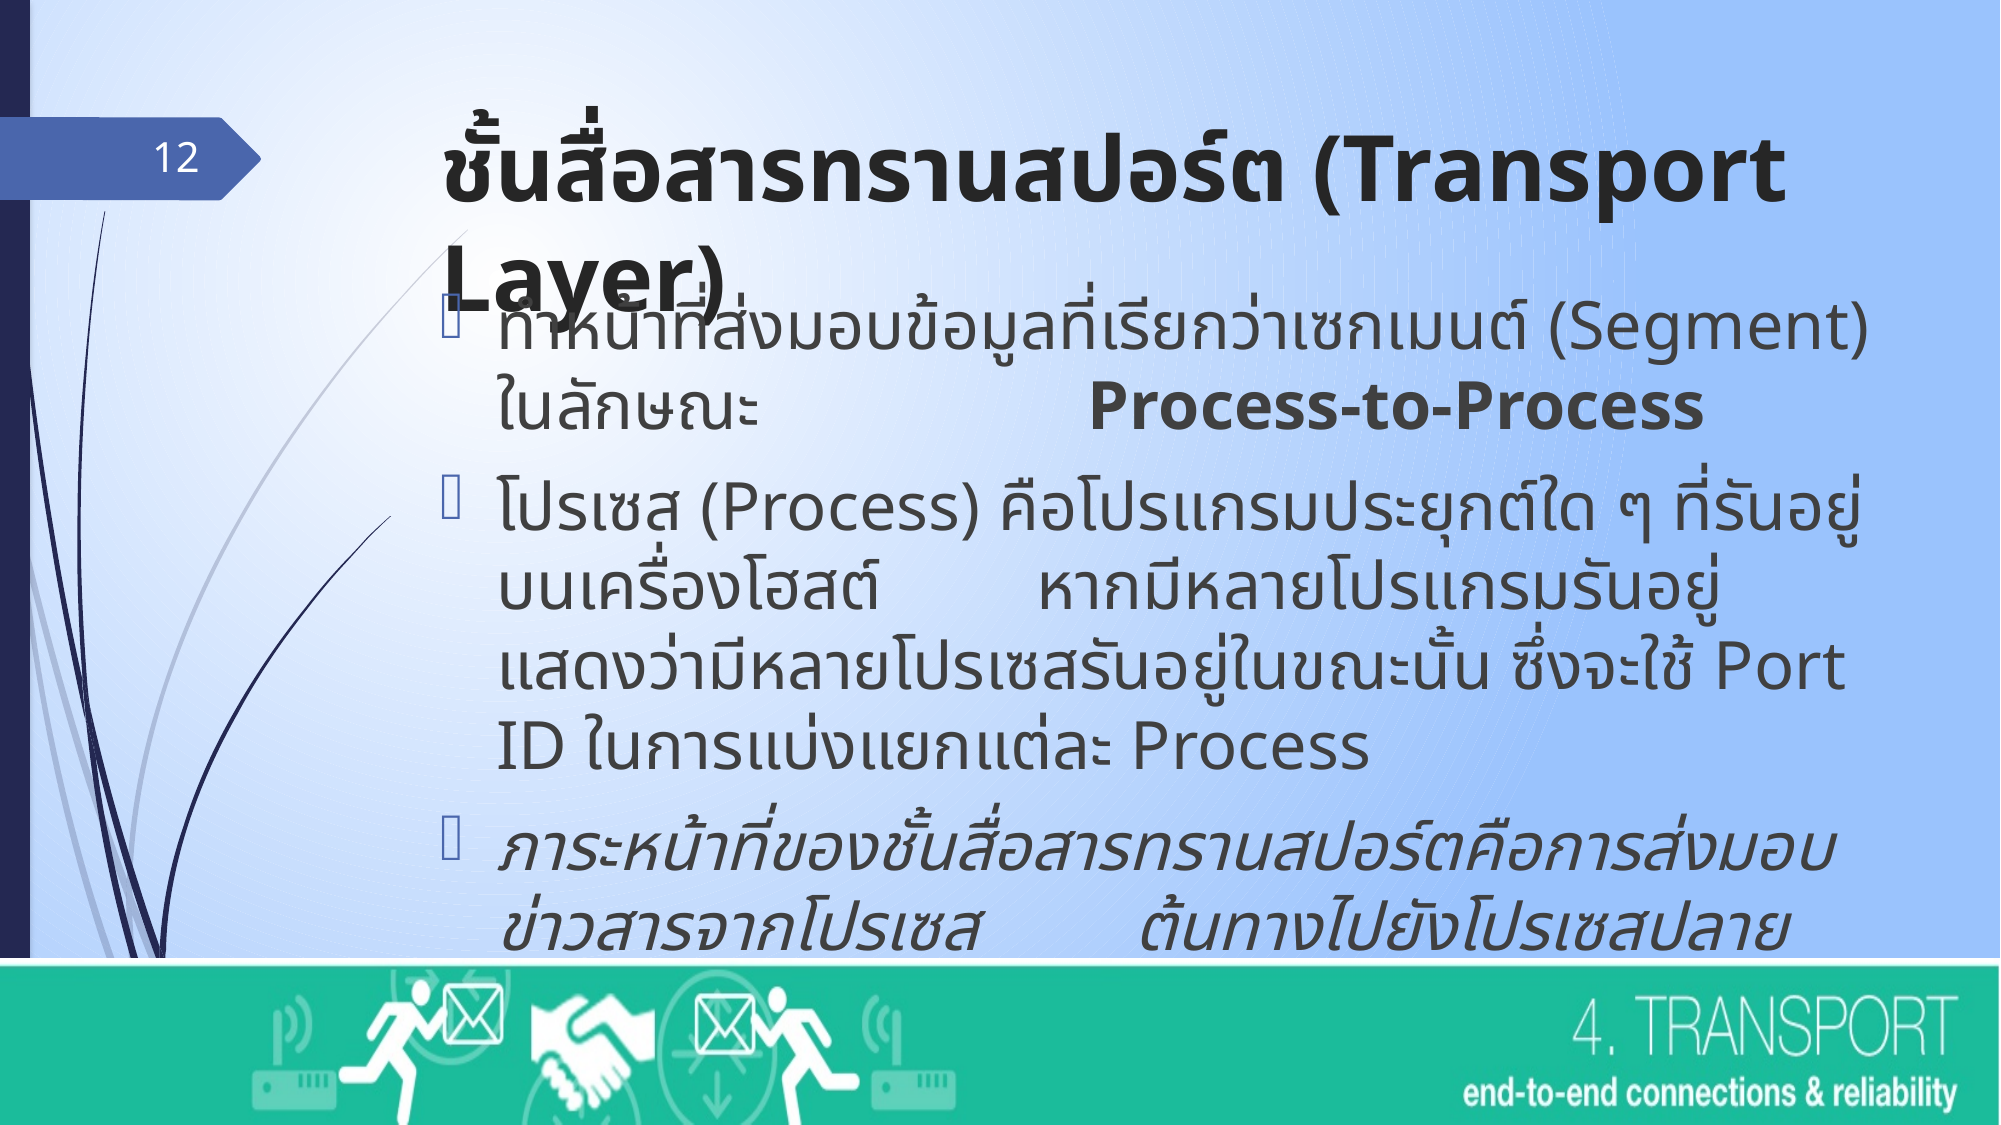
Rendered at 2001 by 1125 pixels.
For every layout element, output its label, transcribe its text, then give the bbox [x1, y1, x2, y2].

picture [0, 958, 2000, 1125]
list ทำหน้าที่ส่งมอบข้อมูลที่เรียกว่าเซกเมนต์ (Segment) ในลักษณะ Process-to-Process โปรเซส (Process) คือโปรแกรมประยุกต์ใด ๆ ที่รันอยู่บนเครื่องโฮสต์ หากมีหลายโปรแกรมรันอยู่แสดงว่ามีหลายโปรเซสรันอยู่ในขณะนั้น ซึ่งจะใช้ Port ID ในการแบ่งแยกแต่ละ Process ภาระหน้าที่ของชั้นสื่อสารทรานสปอร์ตคือการส่งมอบข่าวสารจากโปรเซส ต้นทางไปยังโปรเซสปลายทาง [424, 275, 1888, 895]
slide_number 12 [87, 129, 216, 190]
title ชั้นสื่อสารทรานสปอร์ต (Transport Layer) [425, 102, 1888, 275]
